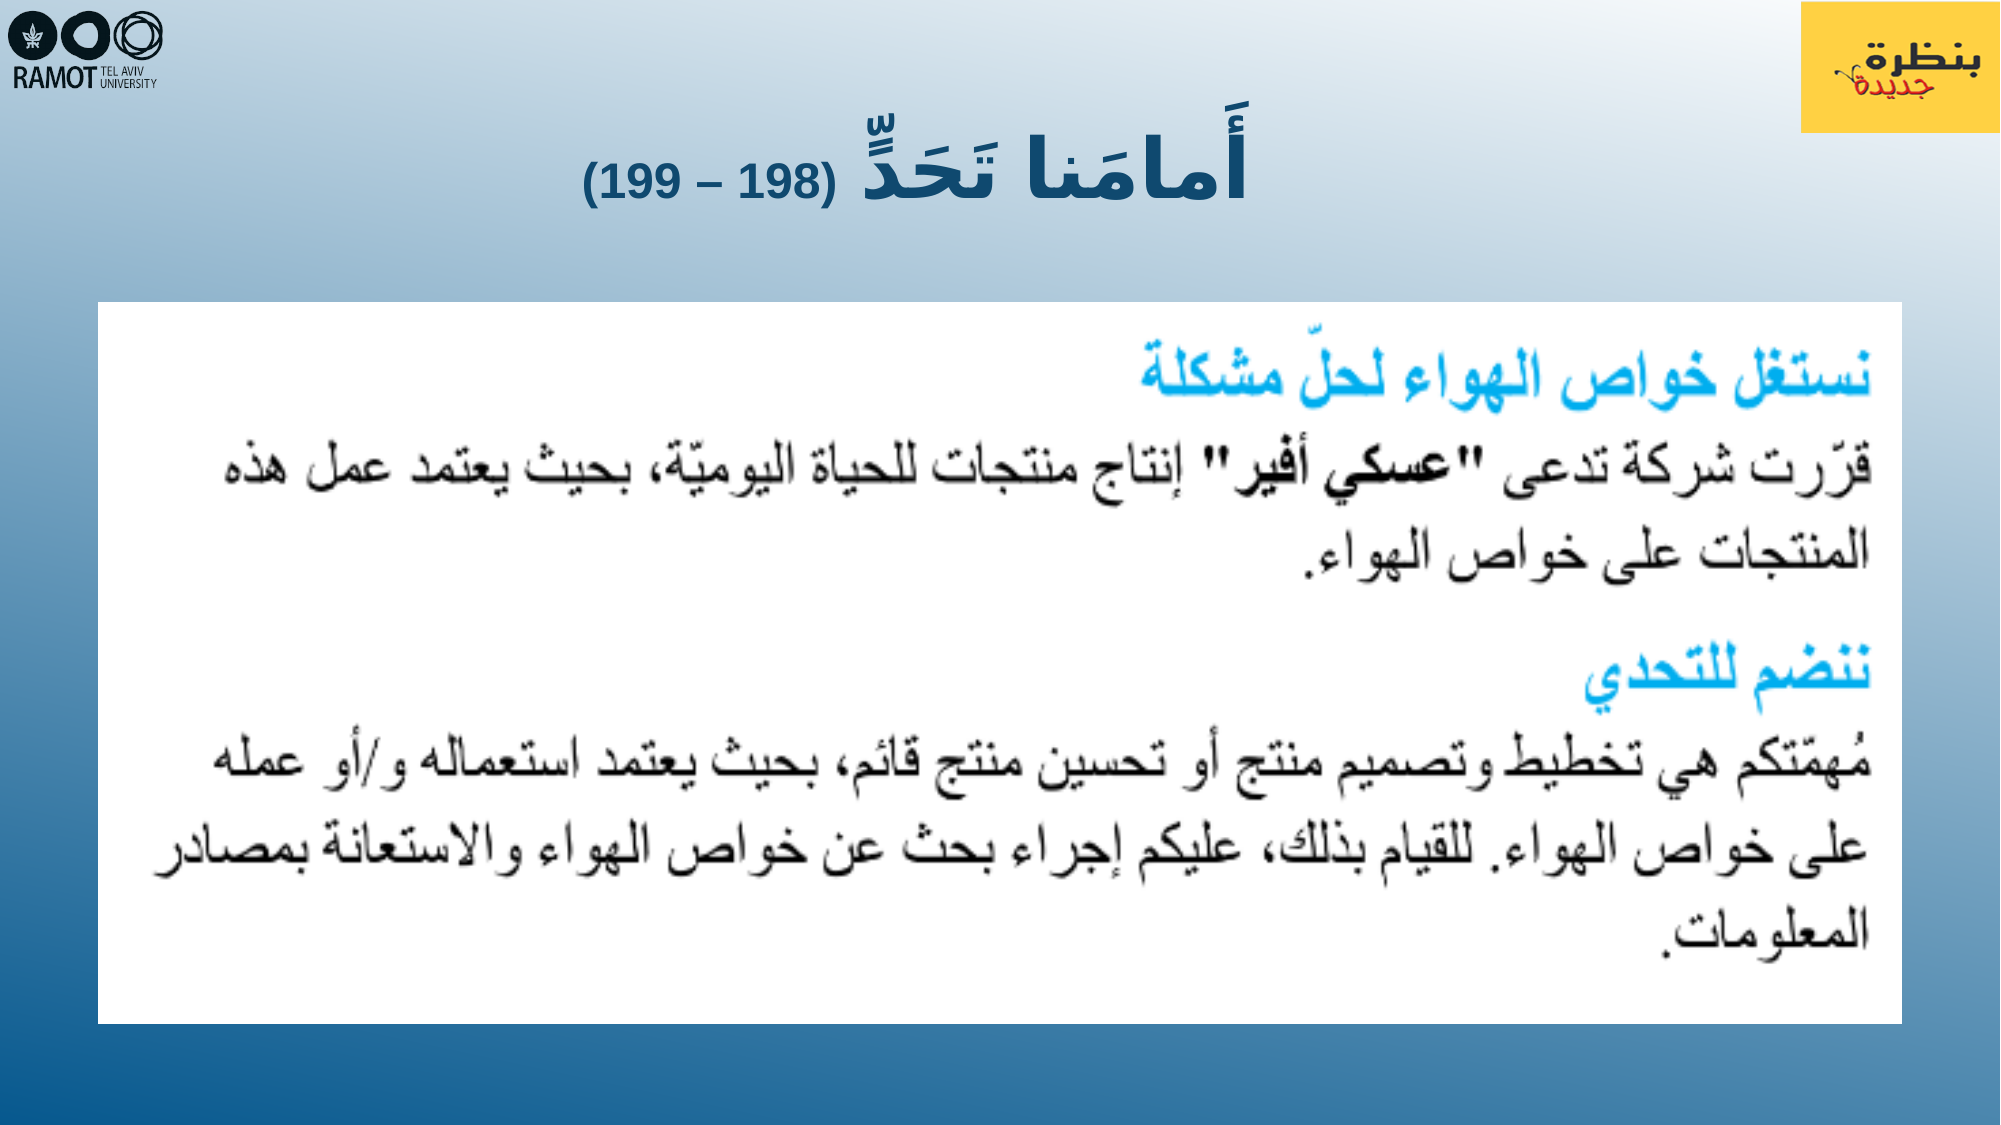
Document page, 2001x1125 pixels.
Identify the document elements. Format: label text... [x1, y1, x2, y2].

picture [97, 302, 1903, 1024]
picture [1801, 1, 2000, 133]
picture [0, 0, 172, 97]
title أَمامَنا تَحَدٍّ (198 – 199) [308, 81, 1525, 223]
